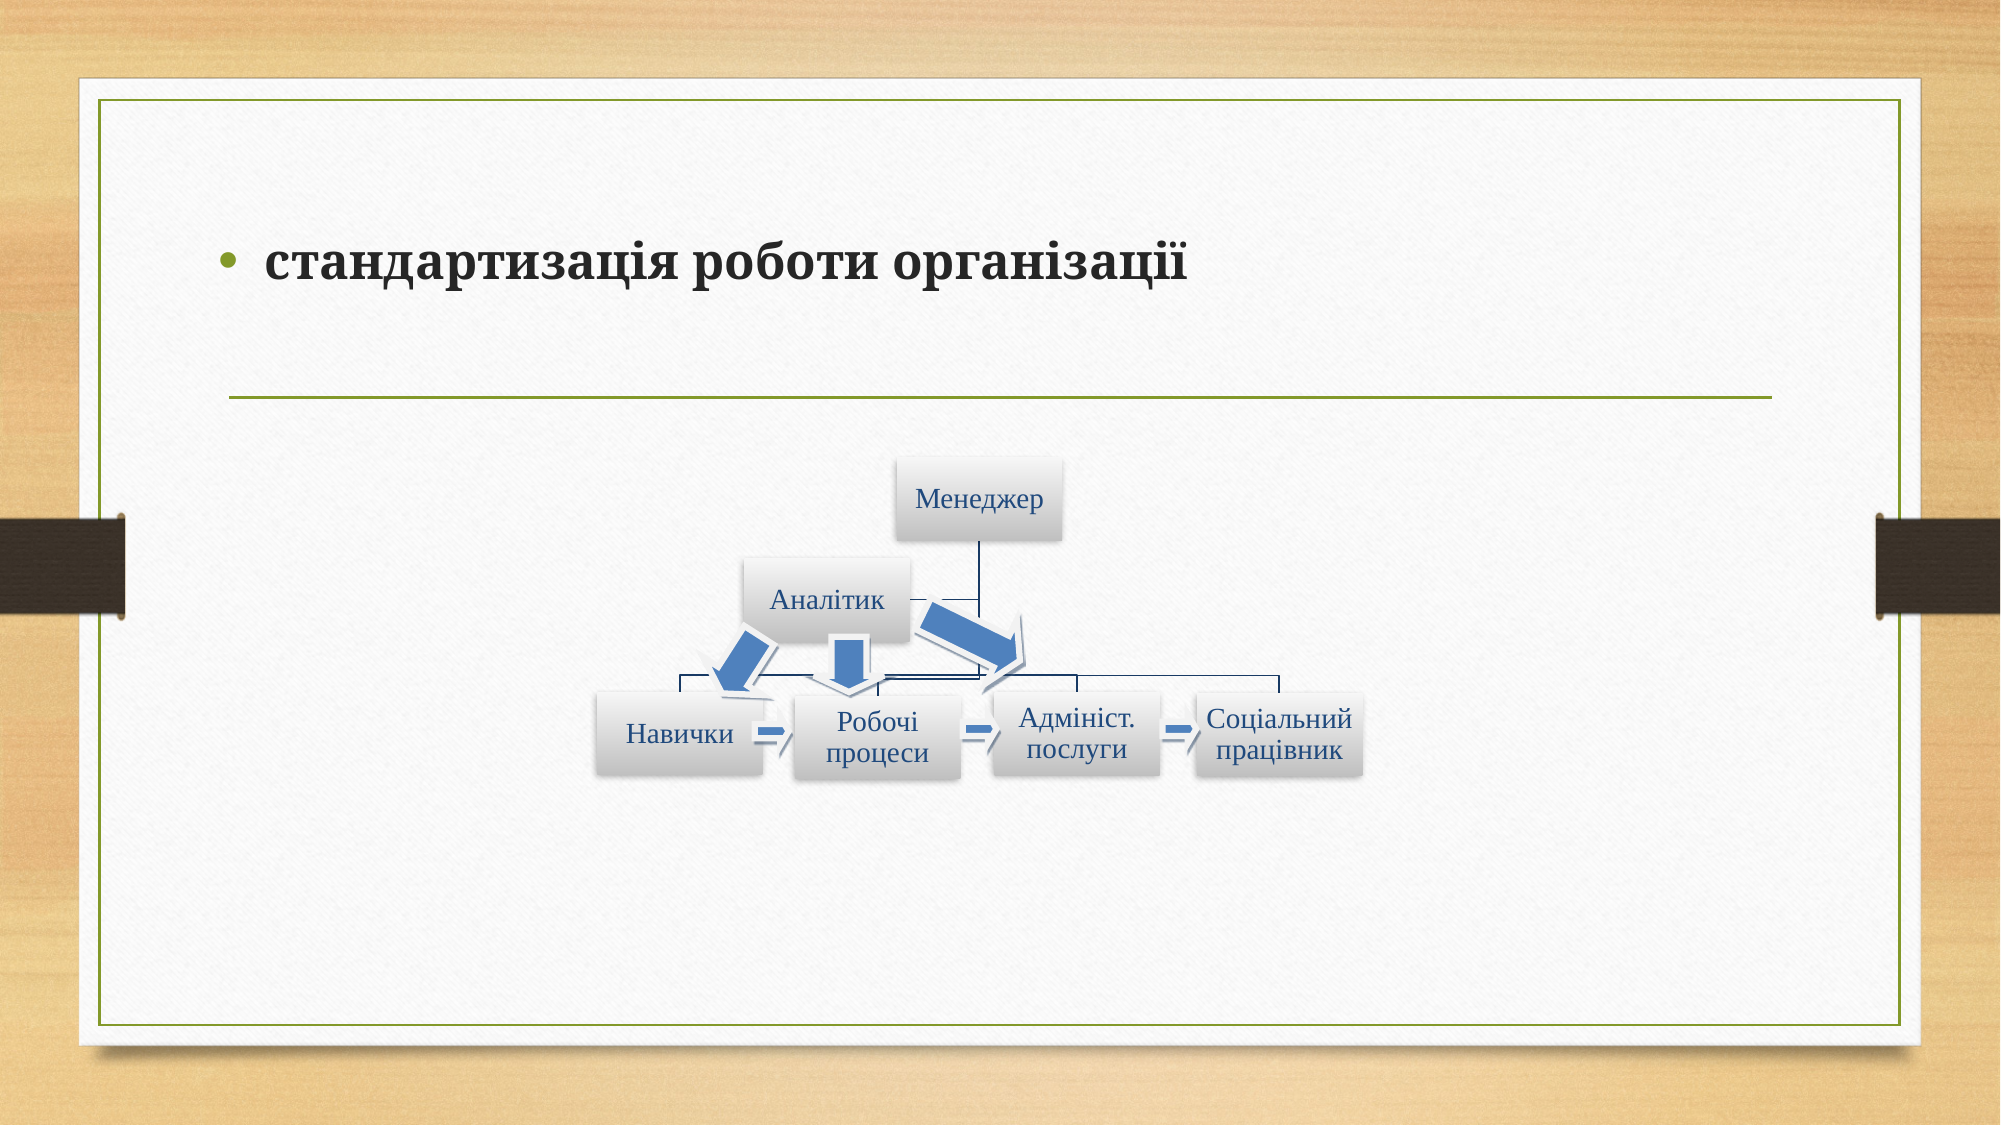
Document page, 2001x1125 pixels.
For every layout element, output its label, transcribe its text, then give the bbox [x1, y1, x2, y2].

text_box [596, 454, 1363, 779]
list стандартизація роботи організації [203, 222, 1778, 923]
picture [0, 0, 2001, 1125]
